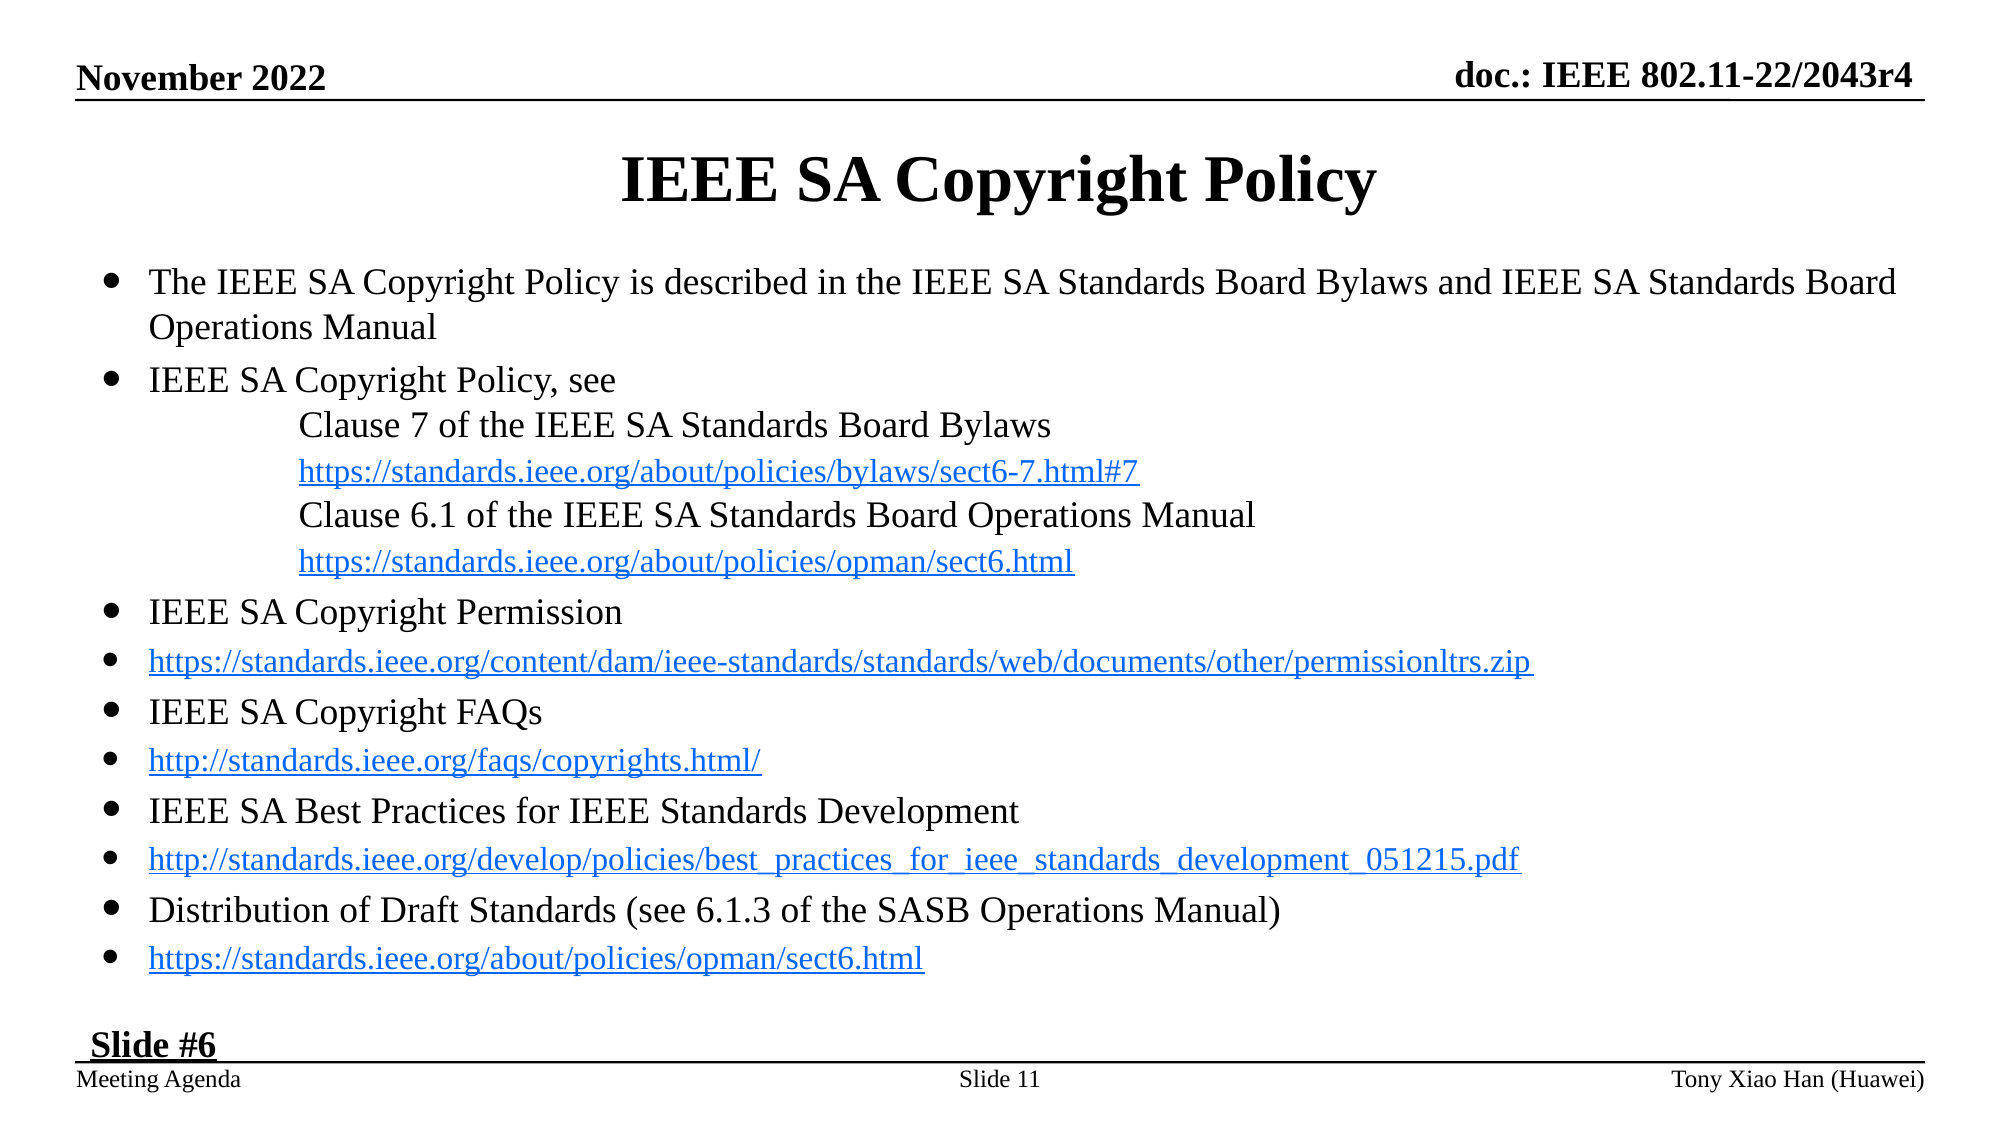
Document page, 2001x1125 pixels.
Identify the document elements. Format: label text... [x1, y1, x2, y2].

list The IEEE SA Copyright Policy is described in the IEEE SA Standards Board Bylaws and IEEE SA Standards Board Operations Manual IEEE SA Copyright Policy, see Clause 7 of the IEEE SA Standards Board Bylaws https://standards.ieee.org/about/policies/bylaws/sect6-7.html#7 Clause 6.1 of the IEEE SA Standards Board Operations Manual https://standards.ieee.org/about/policies/opman/sect6.html IEEE SA Copyright Permission https://standards.ieee.org/content/dam/ieee-standards/standards/web/documents/other/permissionltrs.zip IEEE SA Copyright FAQs http://standards.ieee.org/faqs/copyrights.html/ IEEE SA Best Practices for IEEE Standards Development http://standards.ieee.org/develop/policies/best_practices_for_ieee_standards_development_051215.pdf Distribution of Draft Standards (see 6.1.3 of the SASB Operations Manual) https://standards.ieee.org/about/policies/opman/sect6.html [75, 249, 1925, 1013]
text_box Slide #6 [75, 1012, 232, 1073]
text_box IEEE SA Copyright Policy [362, 87, 1638, 263]
